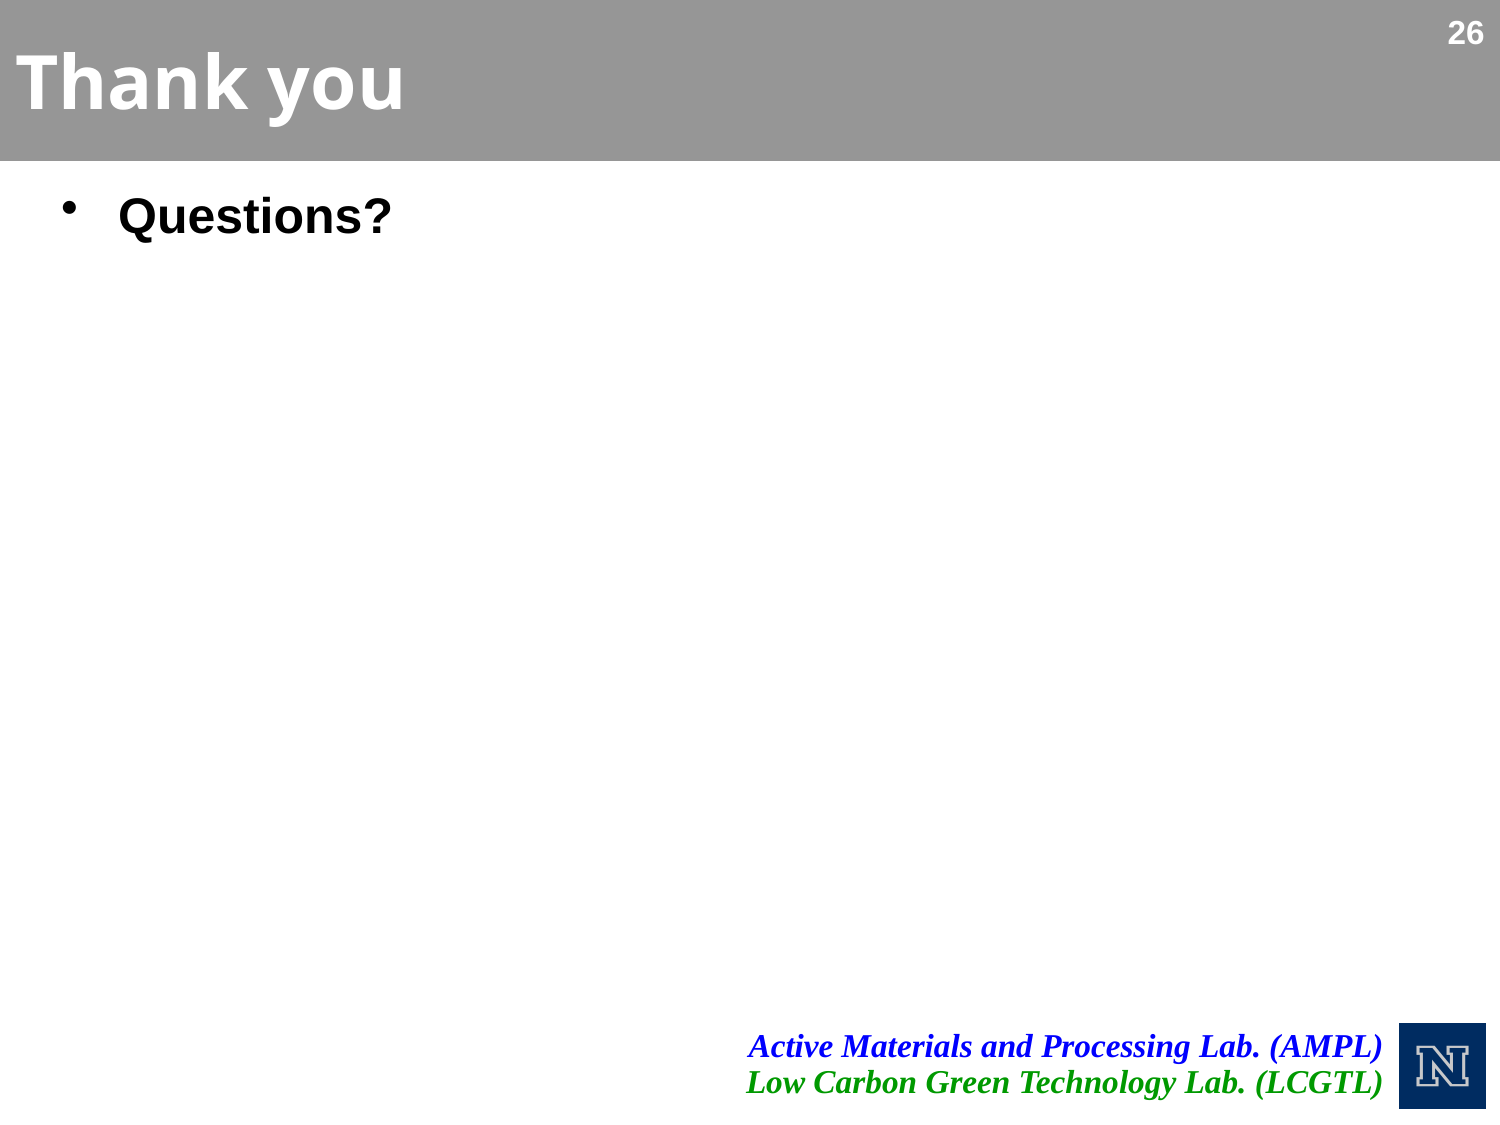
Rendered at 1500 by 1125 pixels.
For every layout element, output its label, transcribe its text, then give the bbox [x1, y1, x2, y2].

picture [1399, 1023, 1486, 1109]
title Thank you [0, 44, 1500, 114]
list Questions? [46, 175, 1454, 997]
